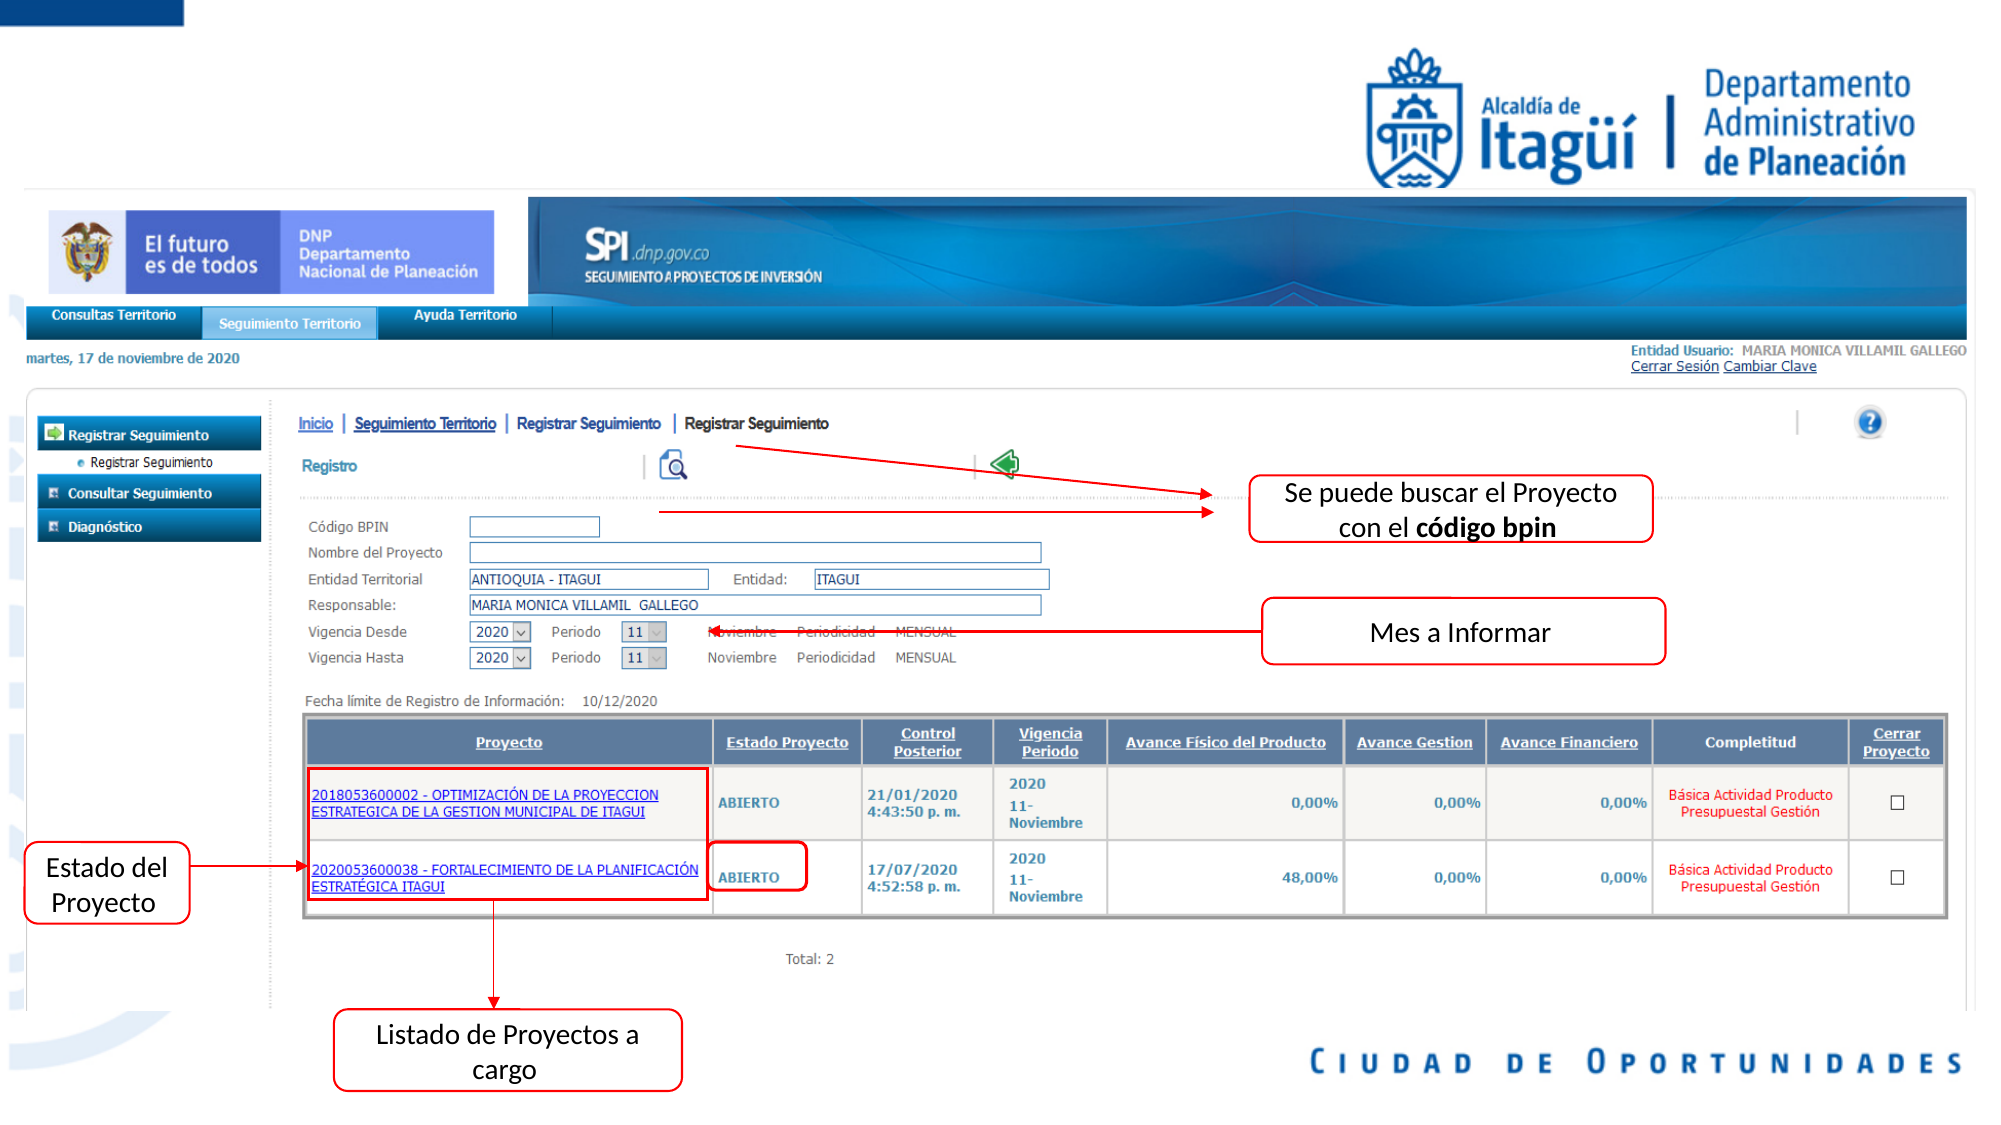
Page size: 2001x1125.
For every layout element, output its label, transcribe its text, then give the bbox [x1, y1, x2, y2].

picture [0, 0, 2001, 1125]
text_box Listado de Proyectos a cargo [332, 1011, 684, 1093]
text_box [735, 445, 1213, 496]
